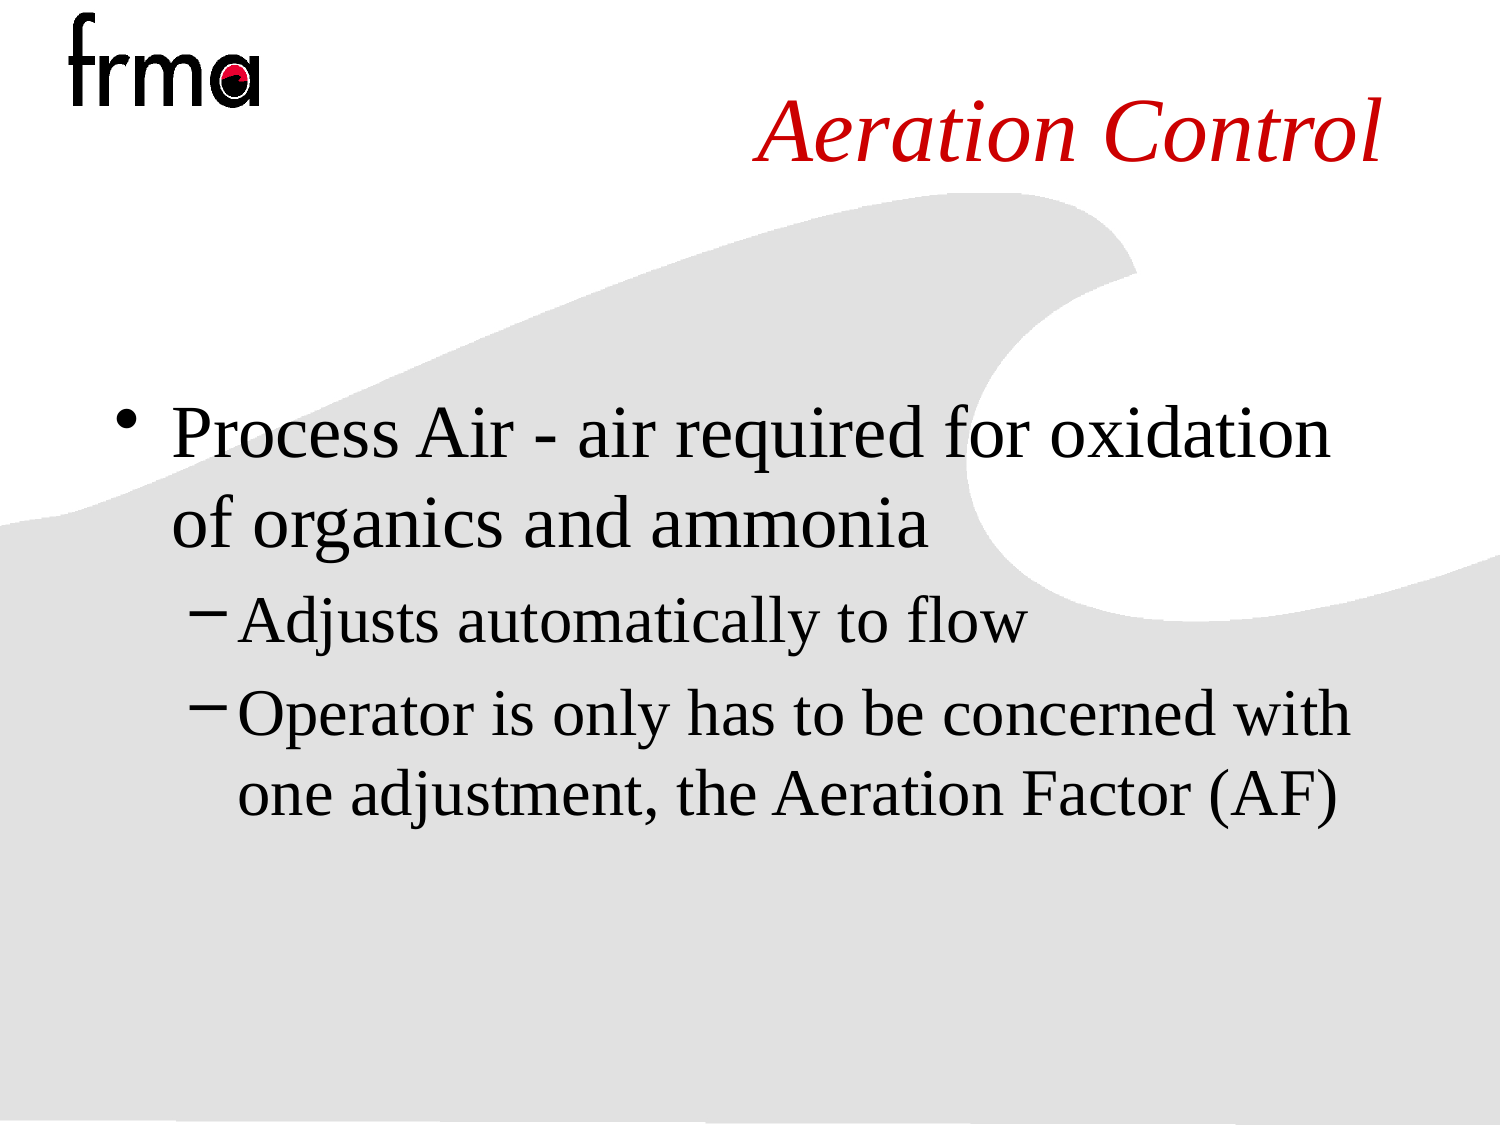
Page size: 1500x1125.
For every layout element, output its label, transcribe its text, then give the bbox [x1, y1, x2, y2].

picture [0, 0, 1500, 1125]
title Aeration Control [337, 75, 1400, 188]
list Process Air - air required for oxidation of organics and ammonia Adjusts automatically to flow Operator is only has to be concerned with one adjustment, the Aeration Factor (AF) [99, 375, 1375, 1075]
